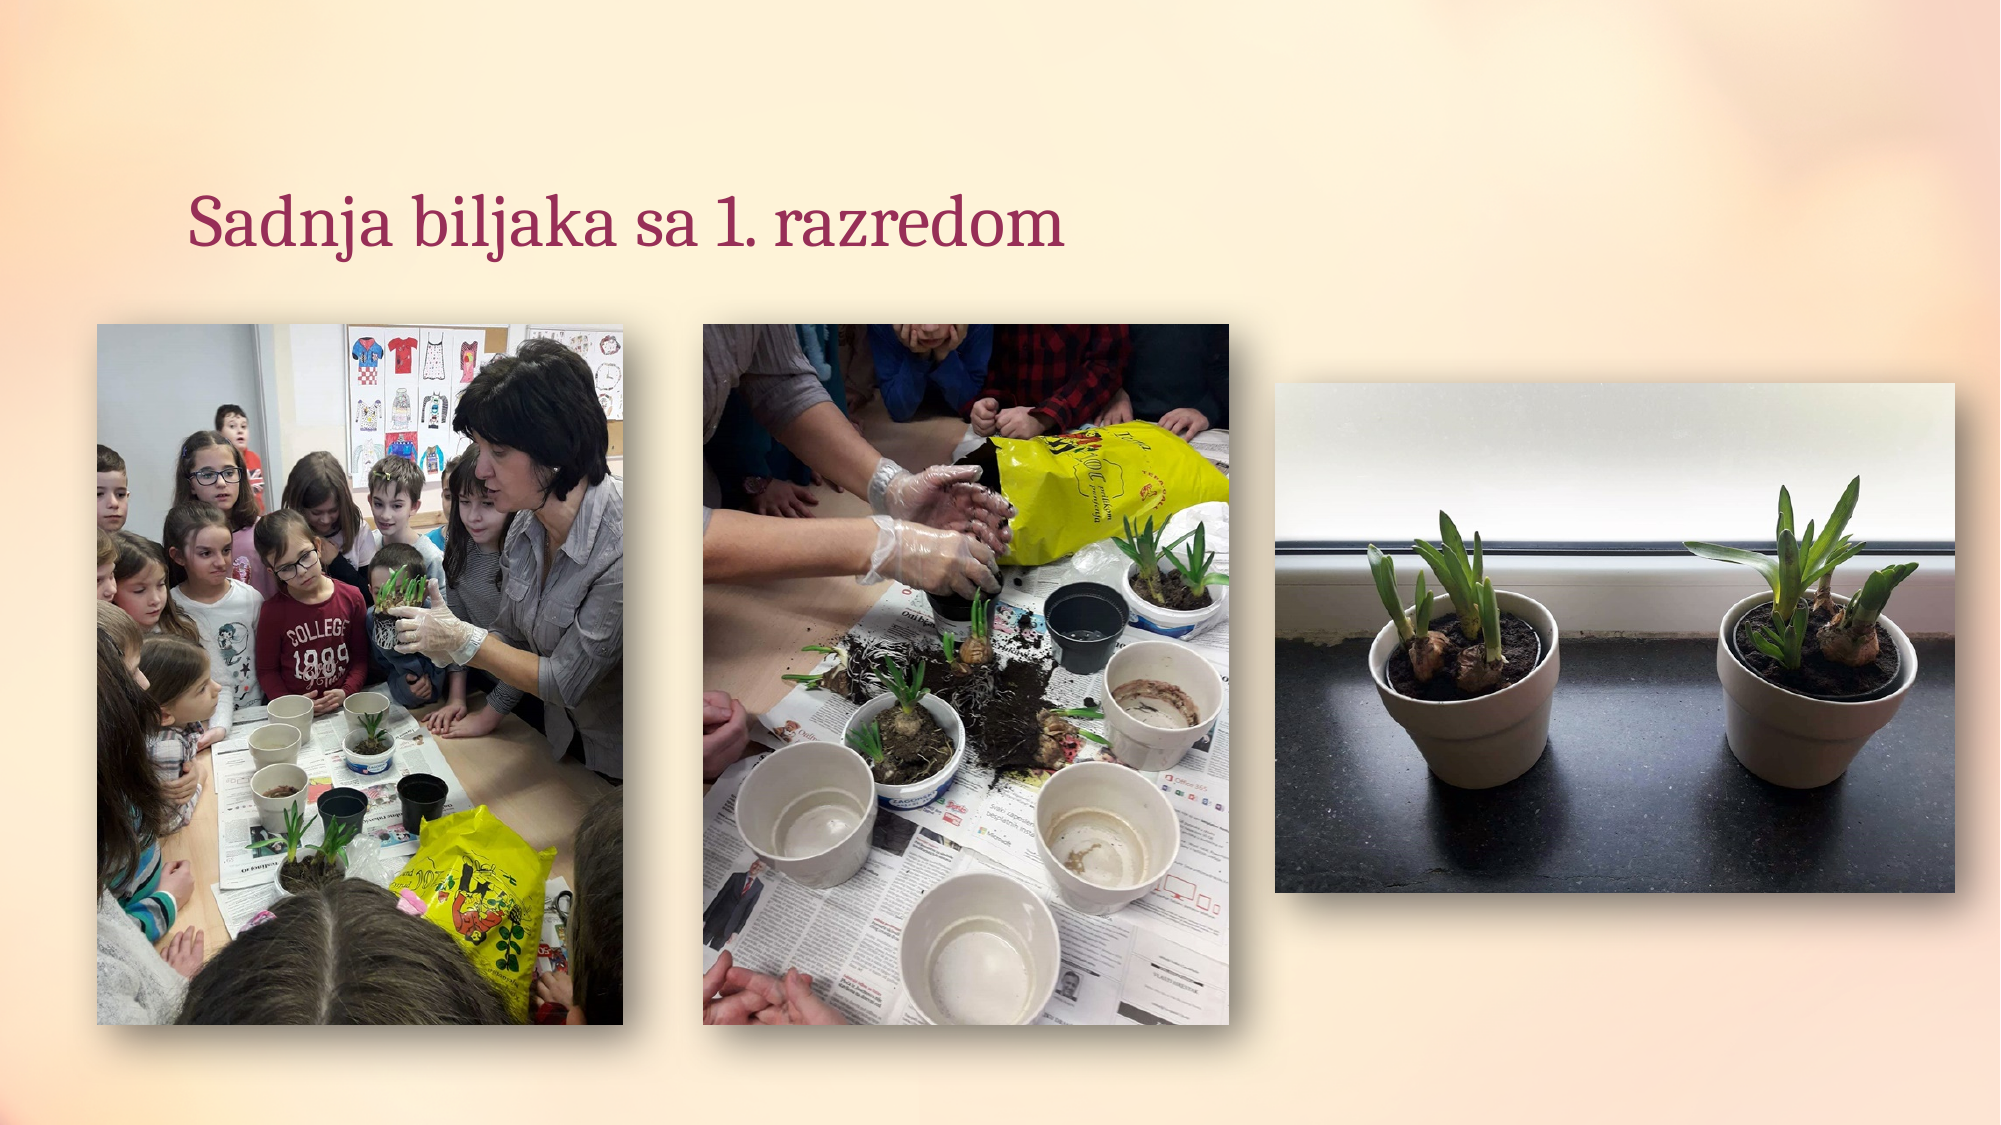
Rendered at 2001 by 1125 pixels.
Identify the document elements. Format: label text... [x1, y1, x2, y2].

picture [0, 0, 2001, 1125]
title Sadnja biljaka sa 1. razredom [174, 75, 1825, 271]
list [97, 324, 623, 1025]
